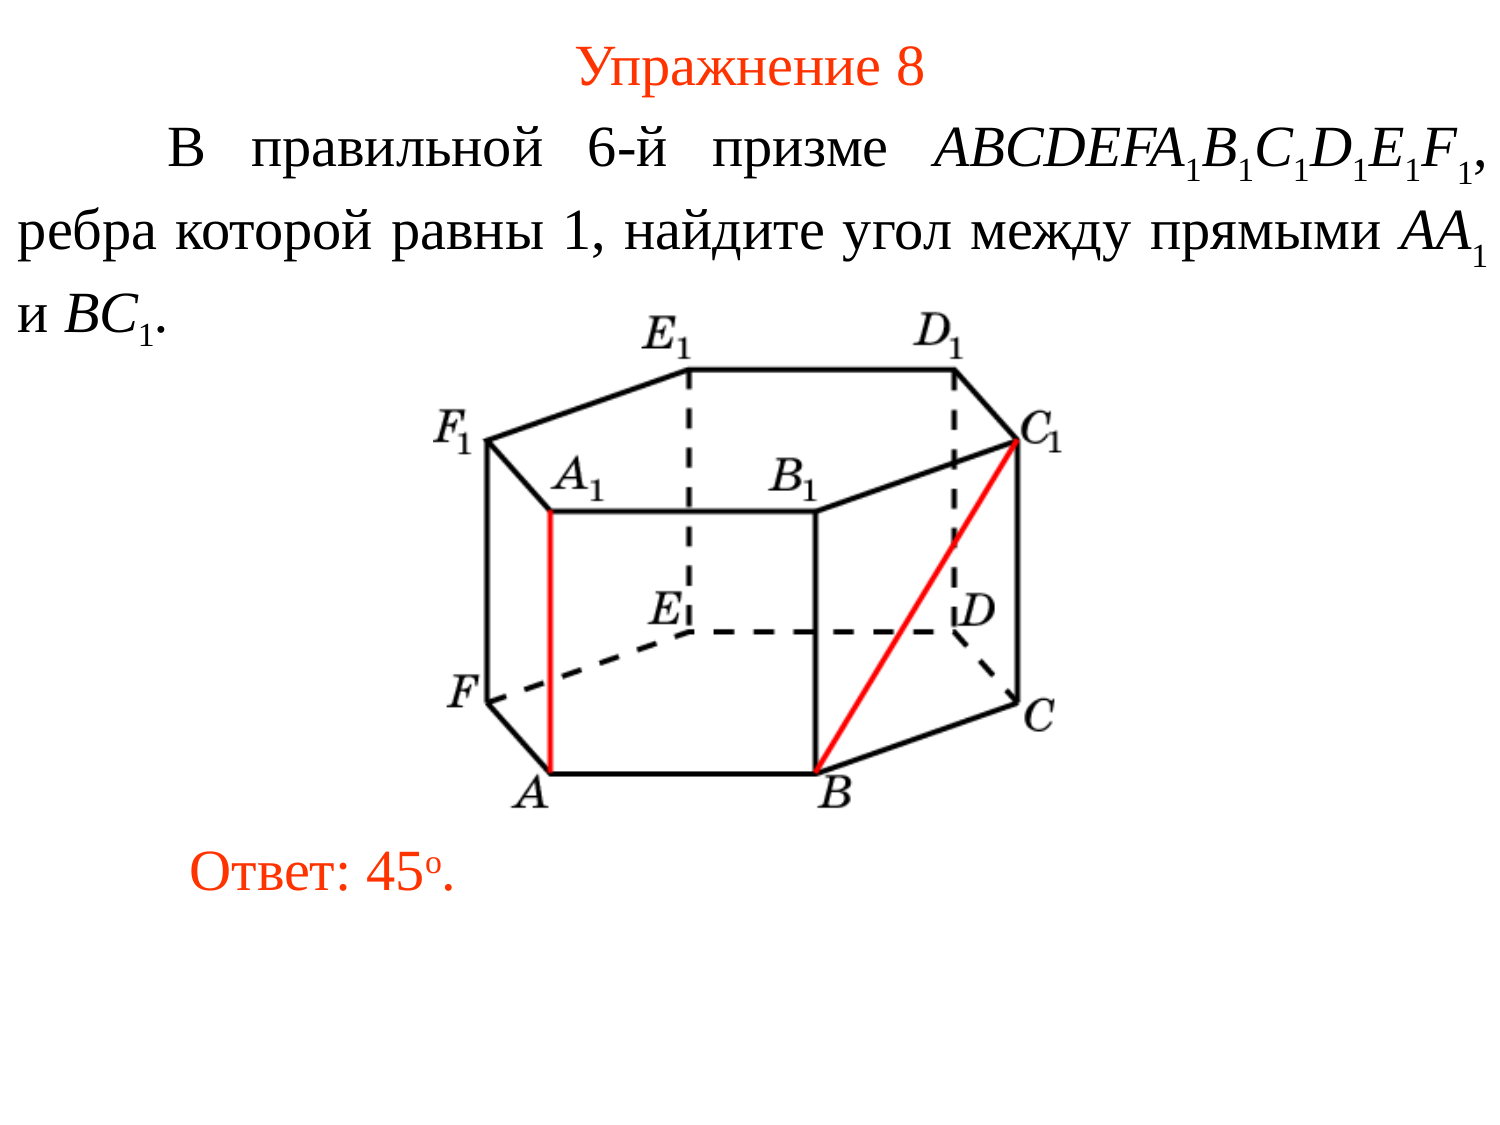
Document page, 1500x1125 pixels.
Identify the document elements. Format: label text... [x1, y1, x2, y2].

text_box Ответ: 45o. [174, 825, 1150, 910]
picture [433, 302, 1067, 822]
title Упражнение 8 [112, 24, 1388, 100]
text_box В правильной 6-й призме ABCDEFA1B1C1D1E1F1, ребра которой равны 1, найдите угол между прямыми AA1 и BC1. [3, 101, 1500, 361]
